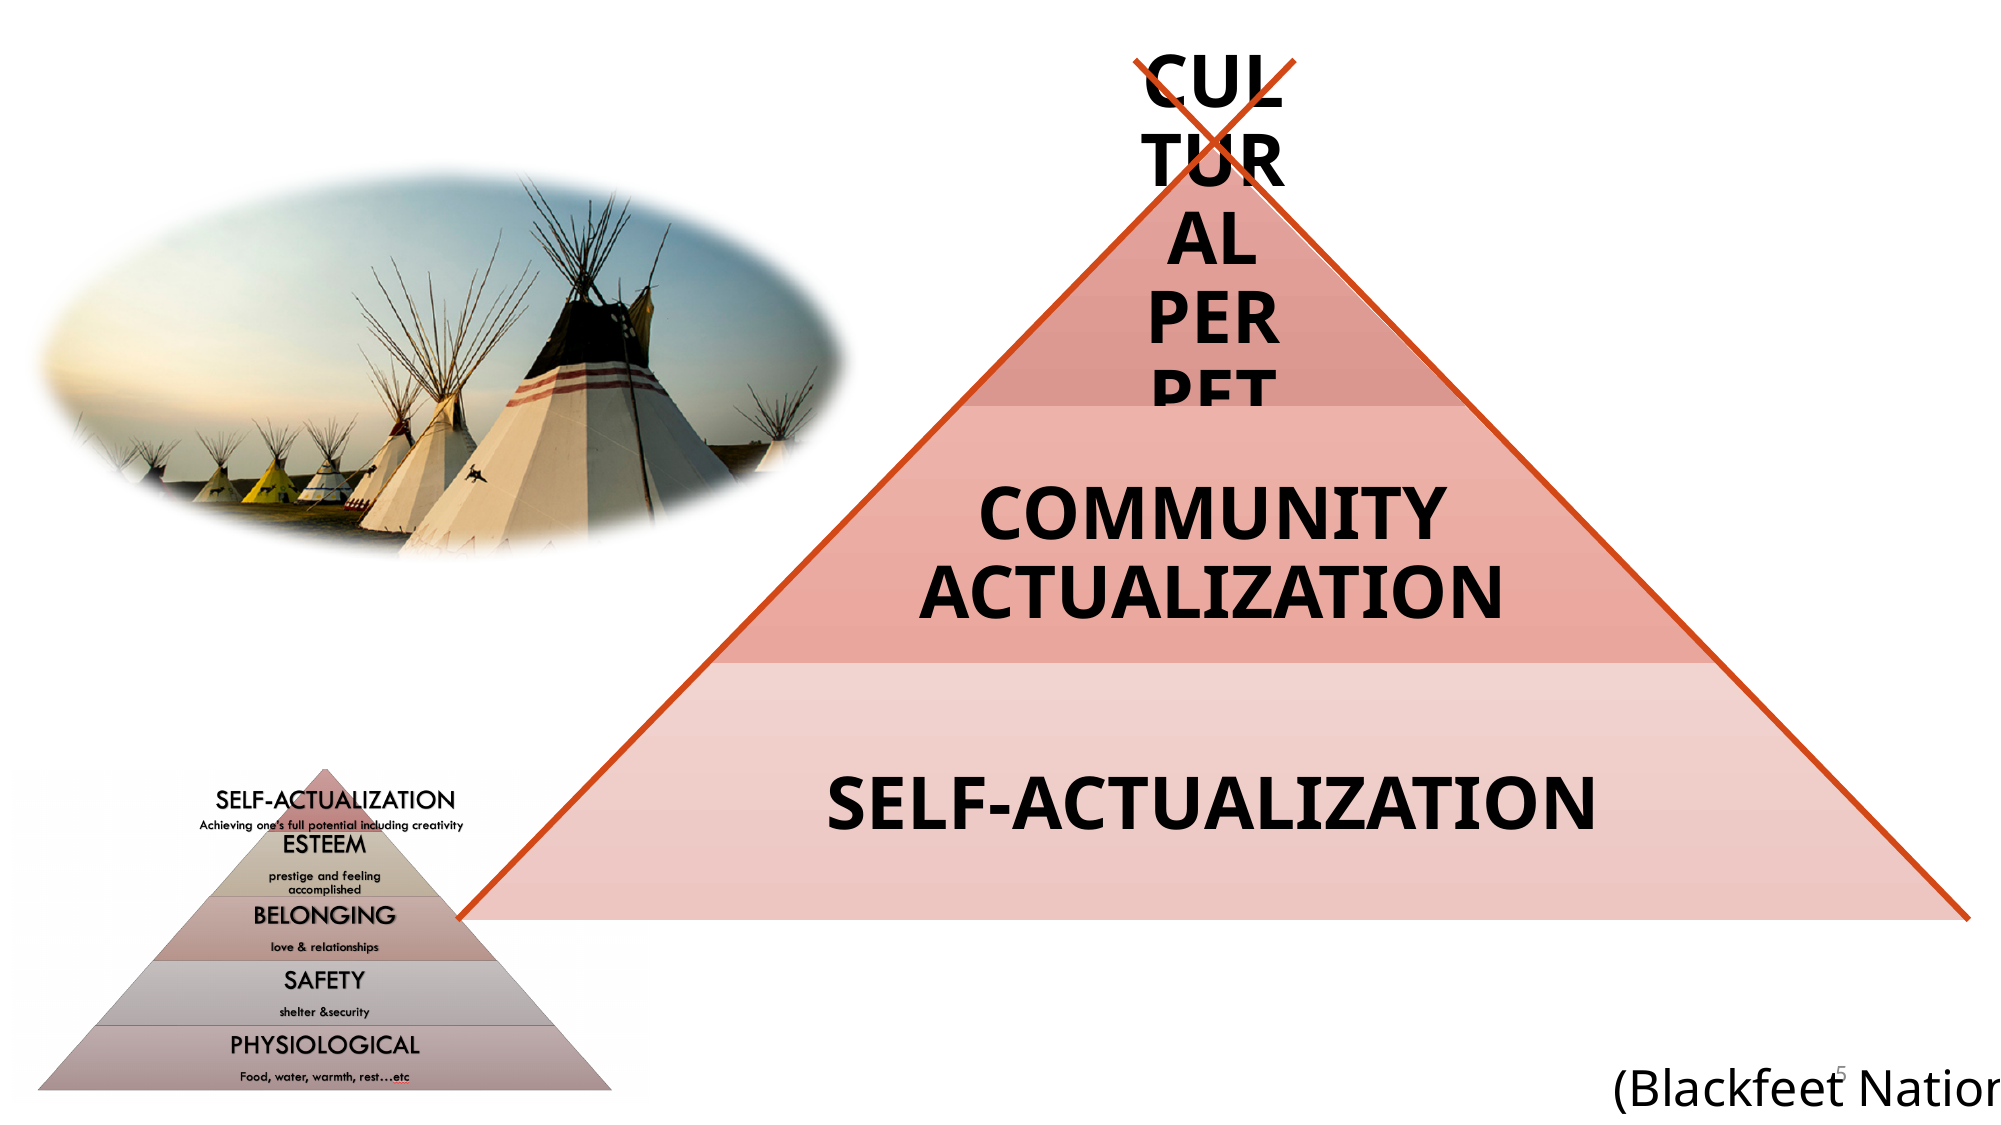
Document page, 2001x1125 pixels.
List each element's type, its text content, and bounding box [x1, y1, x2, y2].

picture [22, 158, 860, 563]
text_box (Blackfeet Nation) [1598, 1049, 2000, 1124]
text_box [1134, 59, 1969, 920]
slide_number 5 [1412, 1042, 1863, 1103]
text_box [457, 59, 1134, 920]
picture [11, 769, 650, 1103]
